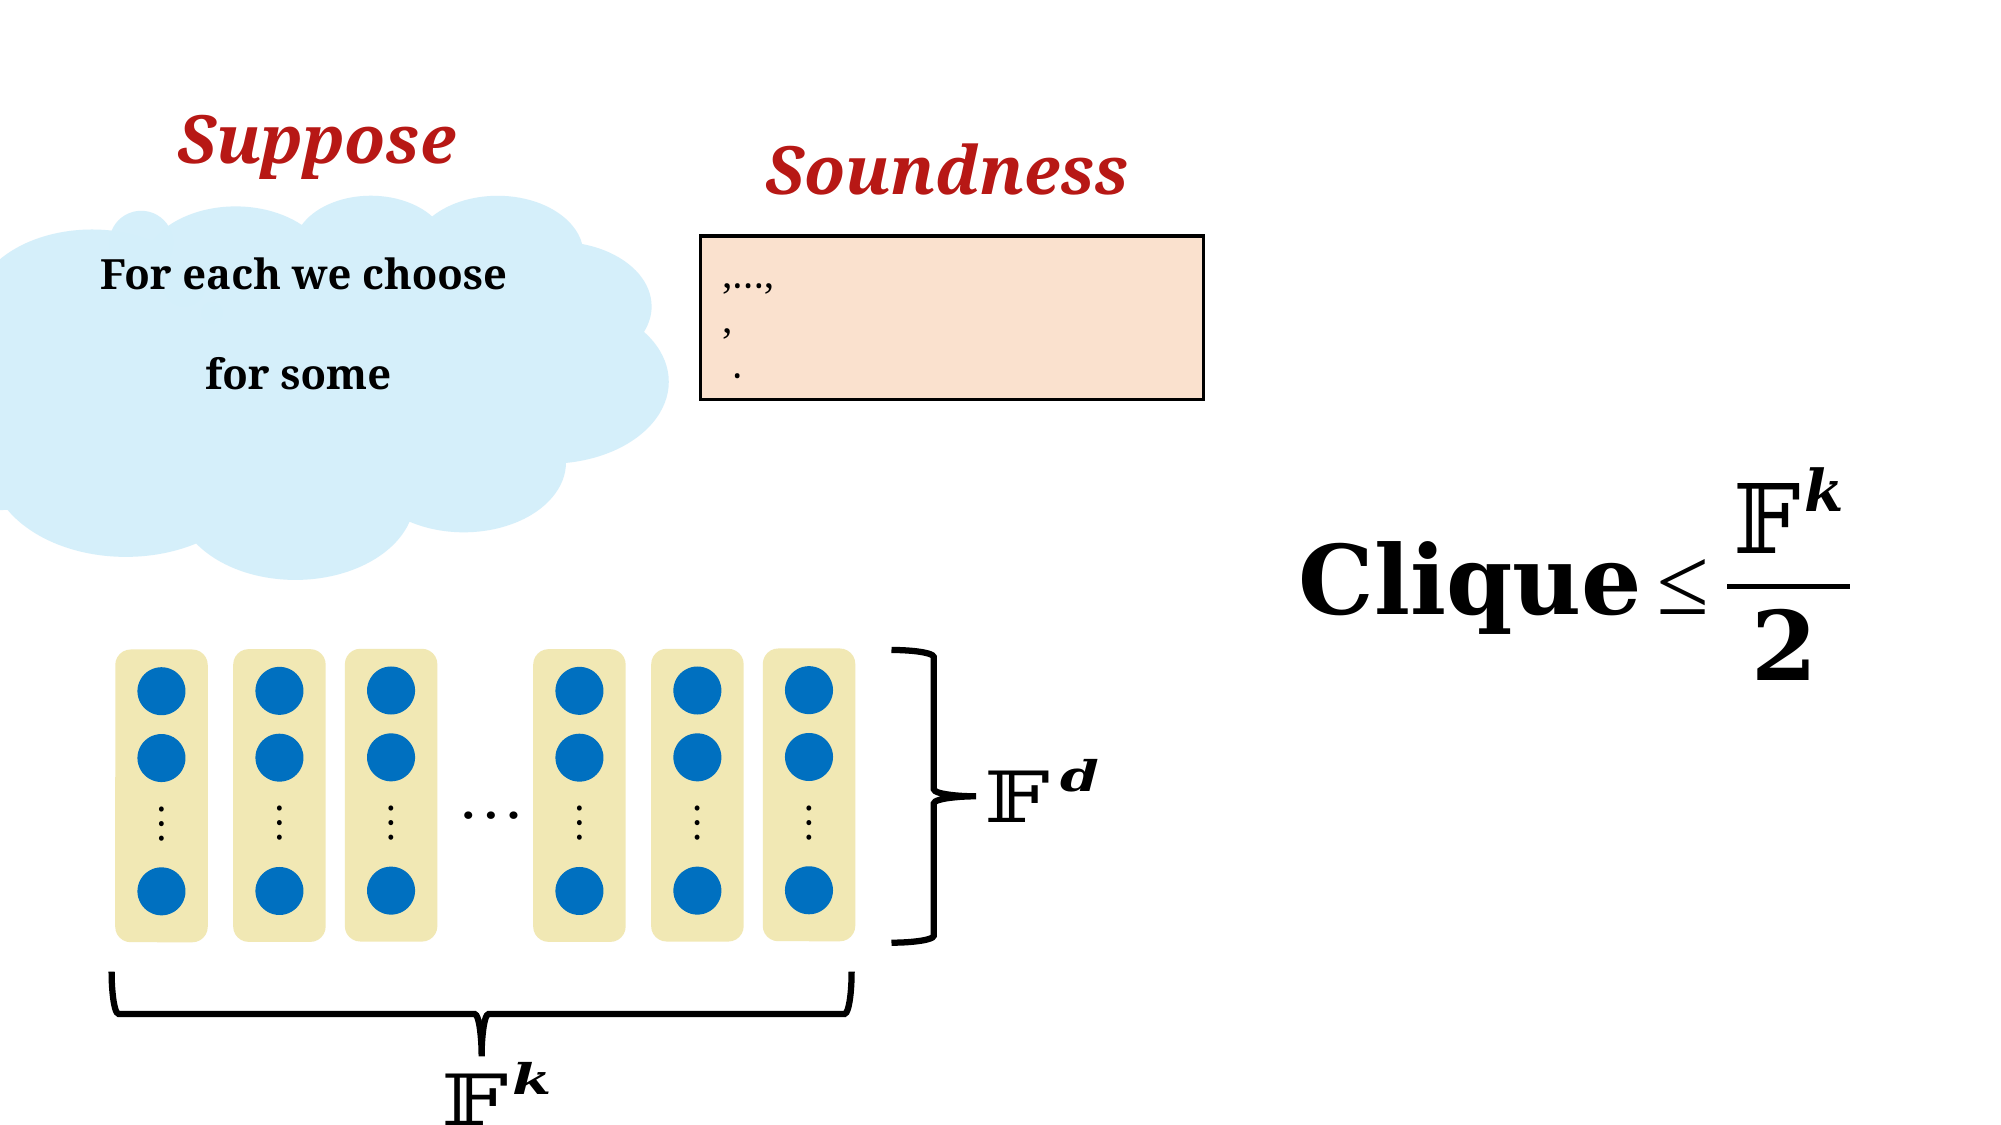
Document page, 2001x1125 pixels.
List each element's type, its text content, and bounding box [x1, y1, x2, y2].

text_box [111, 648, 1099, 1125]
text_box [0, 194, 670, 581]
text_box Suppose [162, 89, 471, 184]
text_box Soundness [750, 120, 1144, 215]
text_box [700, 236, 1241, 403]
